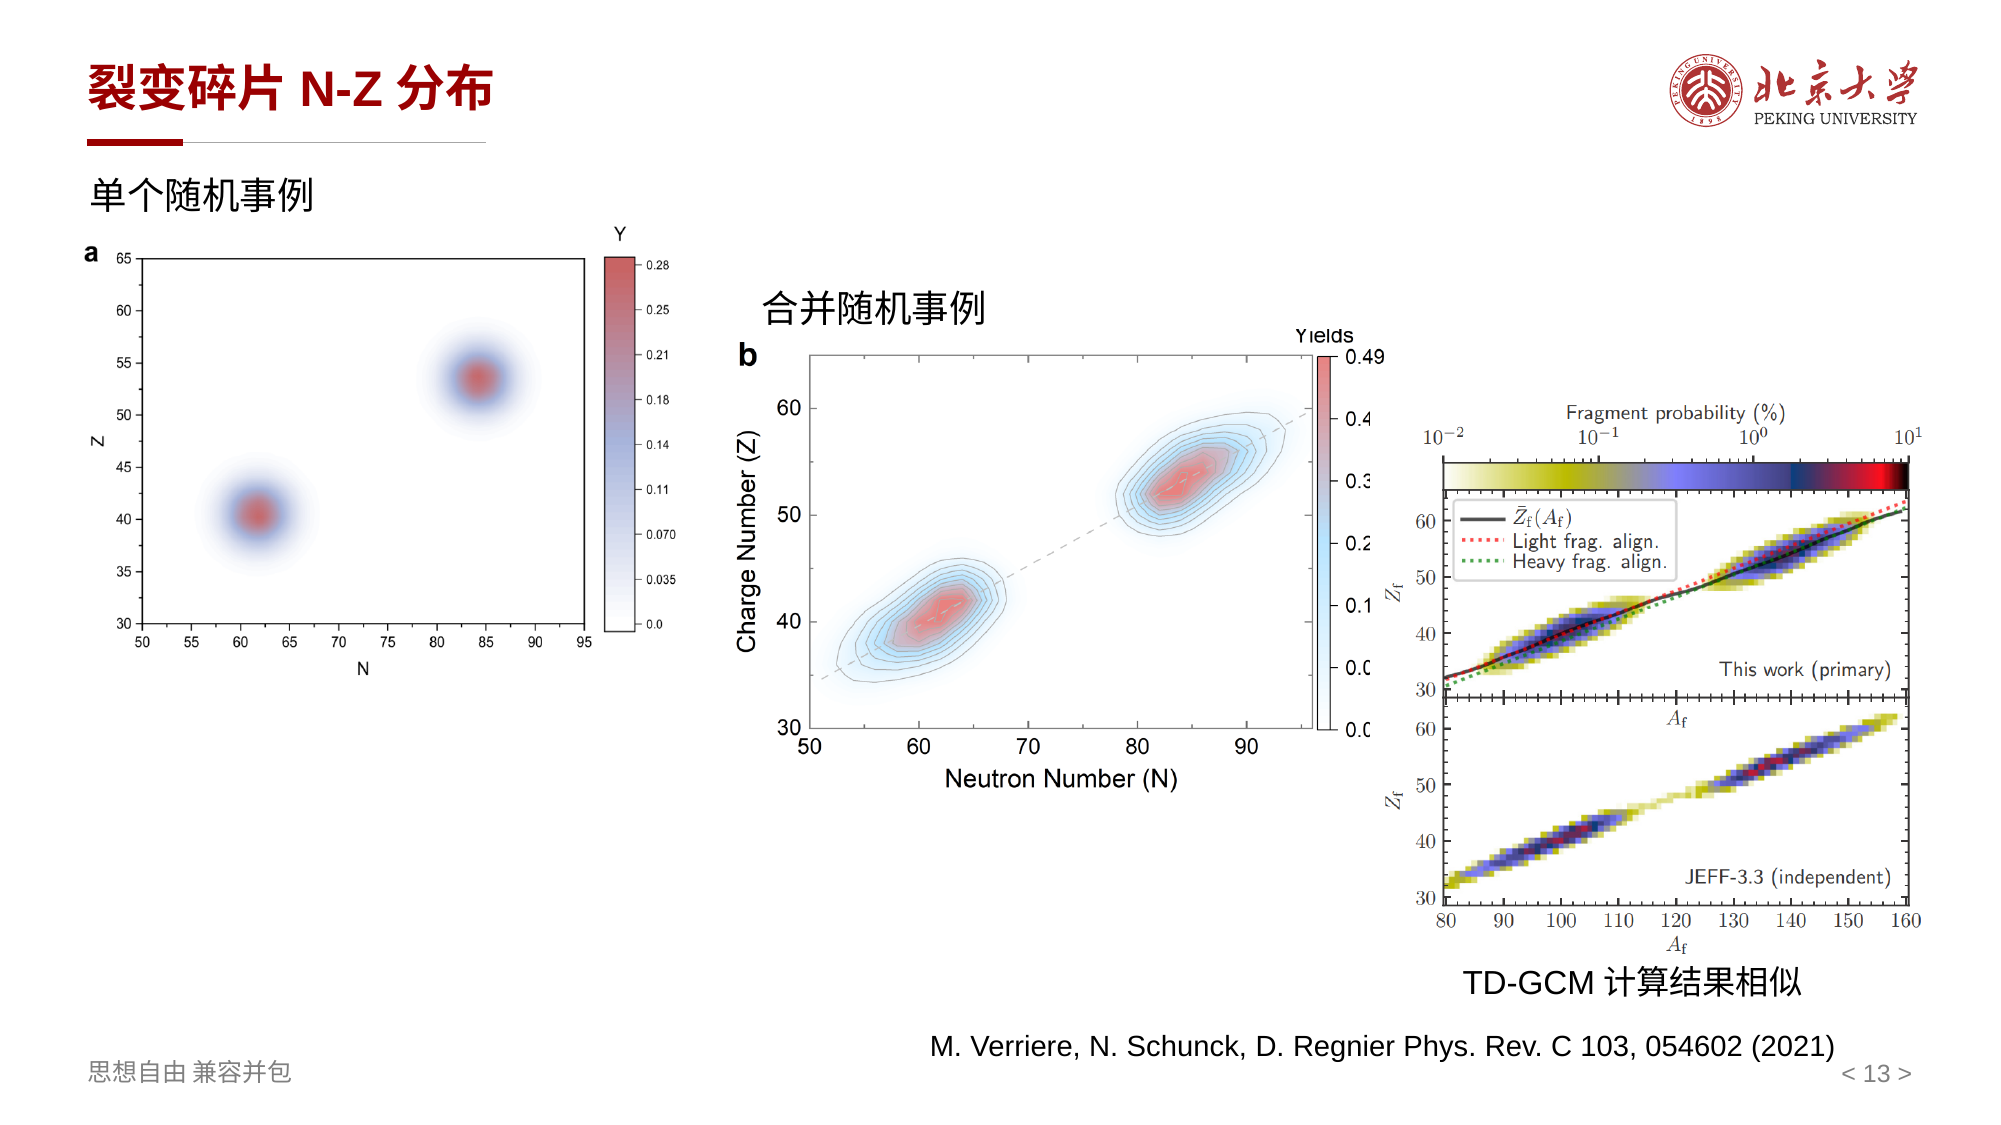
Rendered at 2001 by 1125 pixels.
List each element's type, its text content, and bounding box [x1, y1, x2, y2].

text_box TD-GCM计算结果相似 [1447, 966, 1818, 1009]
text_box 单个随机事例 [74, 164, 330, 222]
text_box M. Verriere, N. Schunck, D. Regnier Phys. Rev. C 103, 054602 (2021) [915, 1019, 1902, 1070]
text_box 合并随机事例 [746, 277, 1002, 329]
slide_number < 13 > [1477, 1048, 1928, 1097]
picture [728, 329, 1945, 966]
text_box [72, 222, 686, 679]
title 裂变碎片N-Z分布 [72, 39, 1559, 142]
